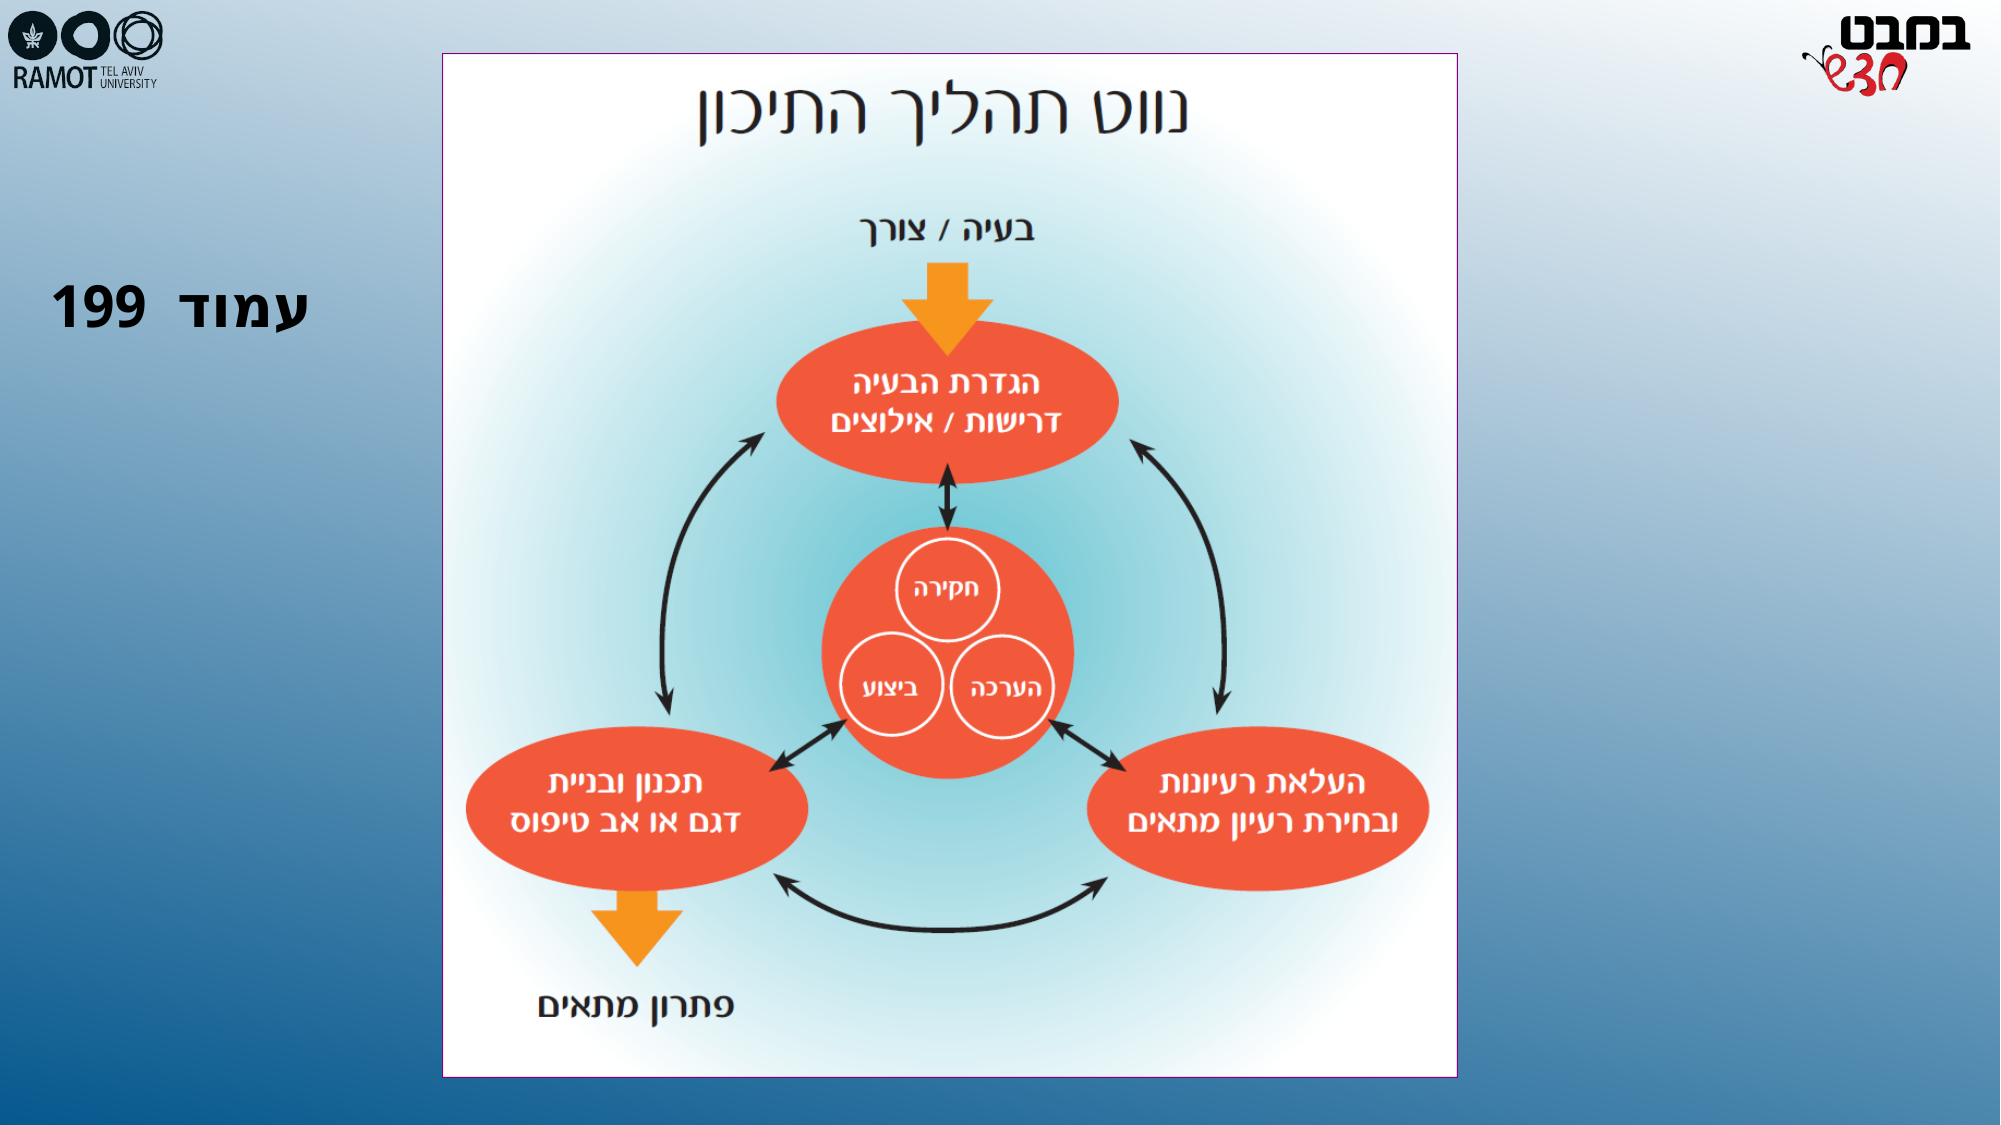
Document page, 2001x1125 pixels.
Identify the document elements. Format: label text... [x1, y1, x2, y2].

picture [0, 0, 172, 97]
picture [1801, 15, 1971, 97]
picture [442, 53, 1458, 1079]
text_box עמוד 199 [0, 262, 373, 347]
